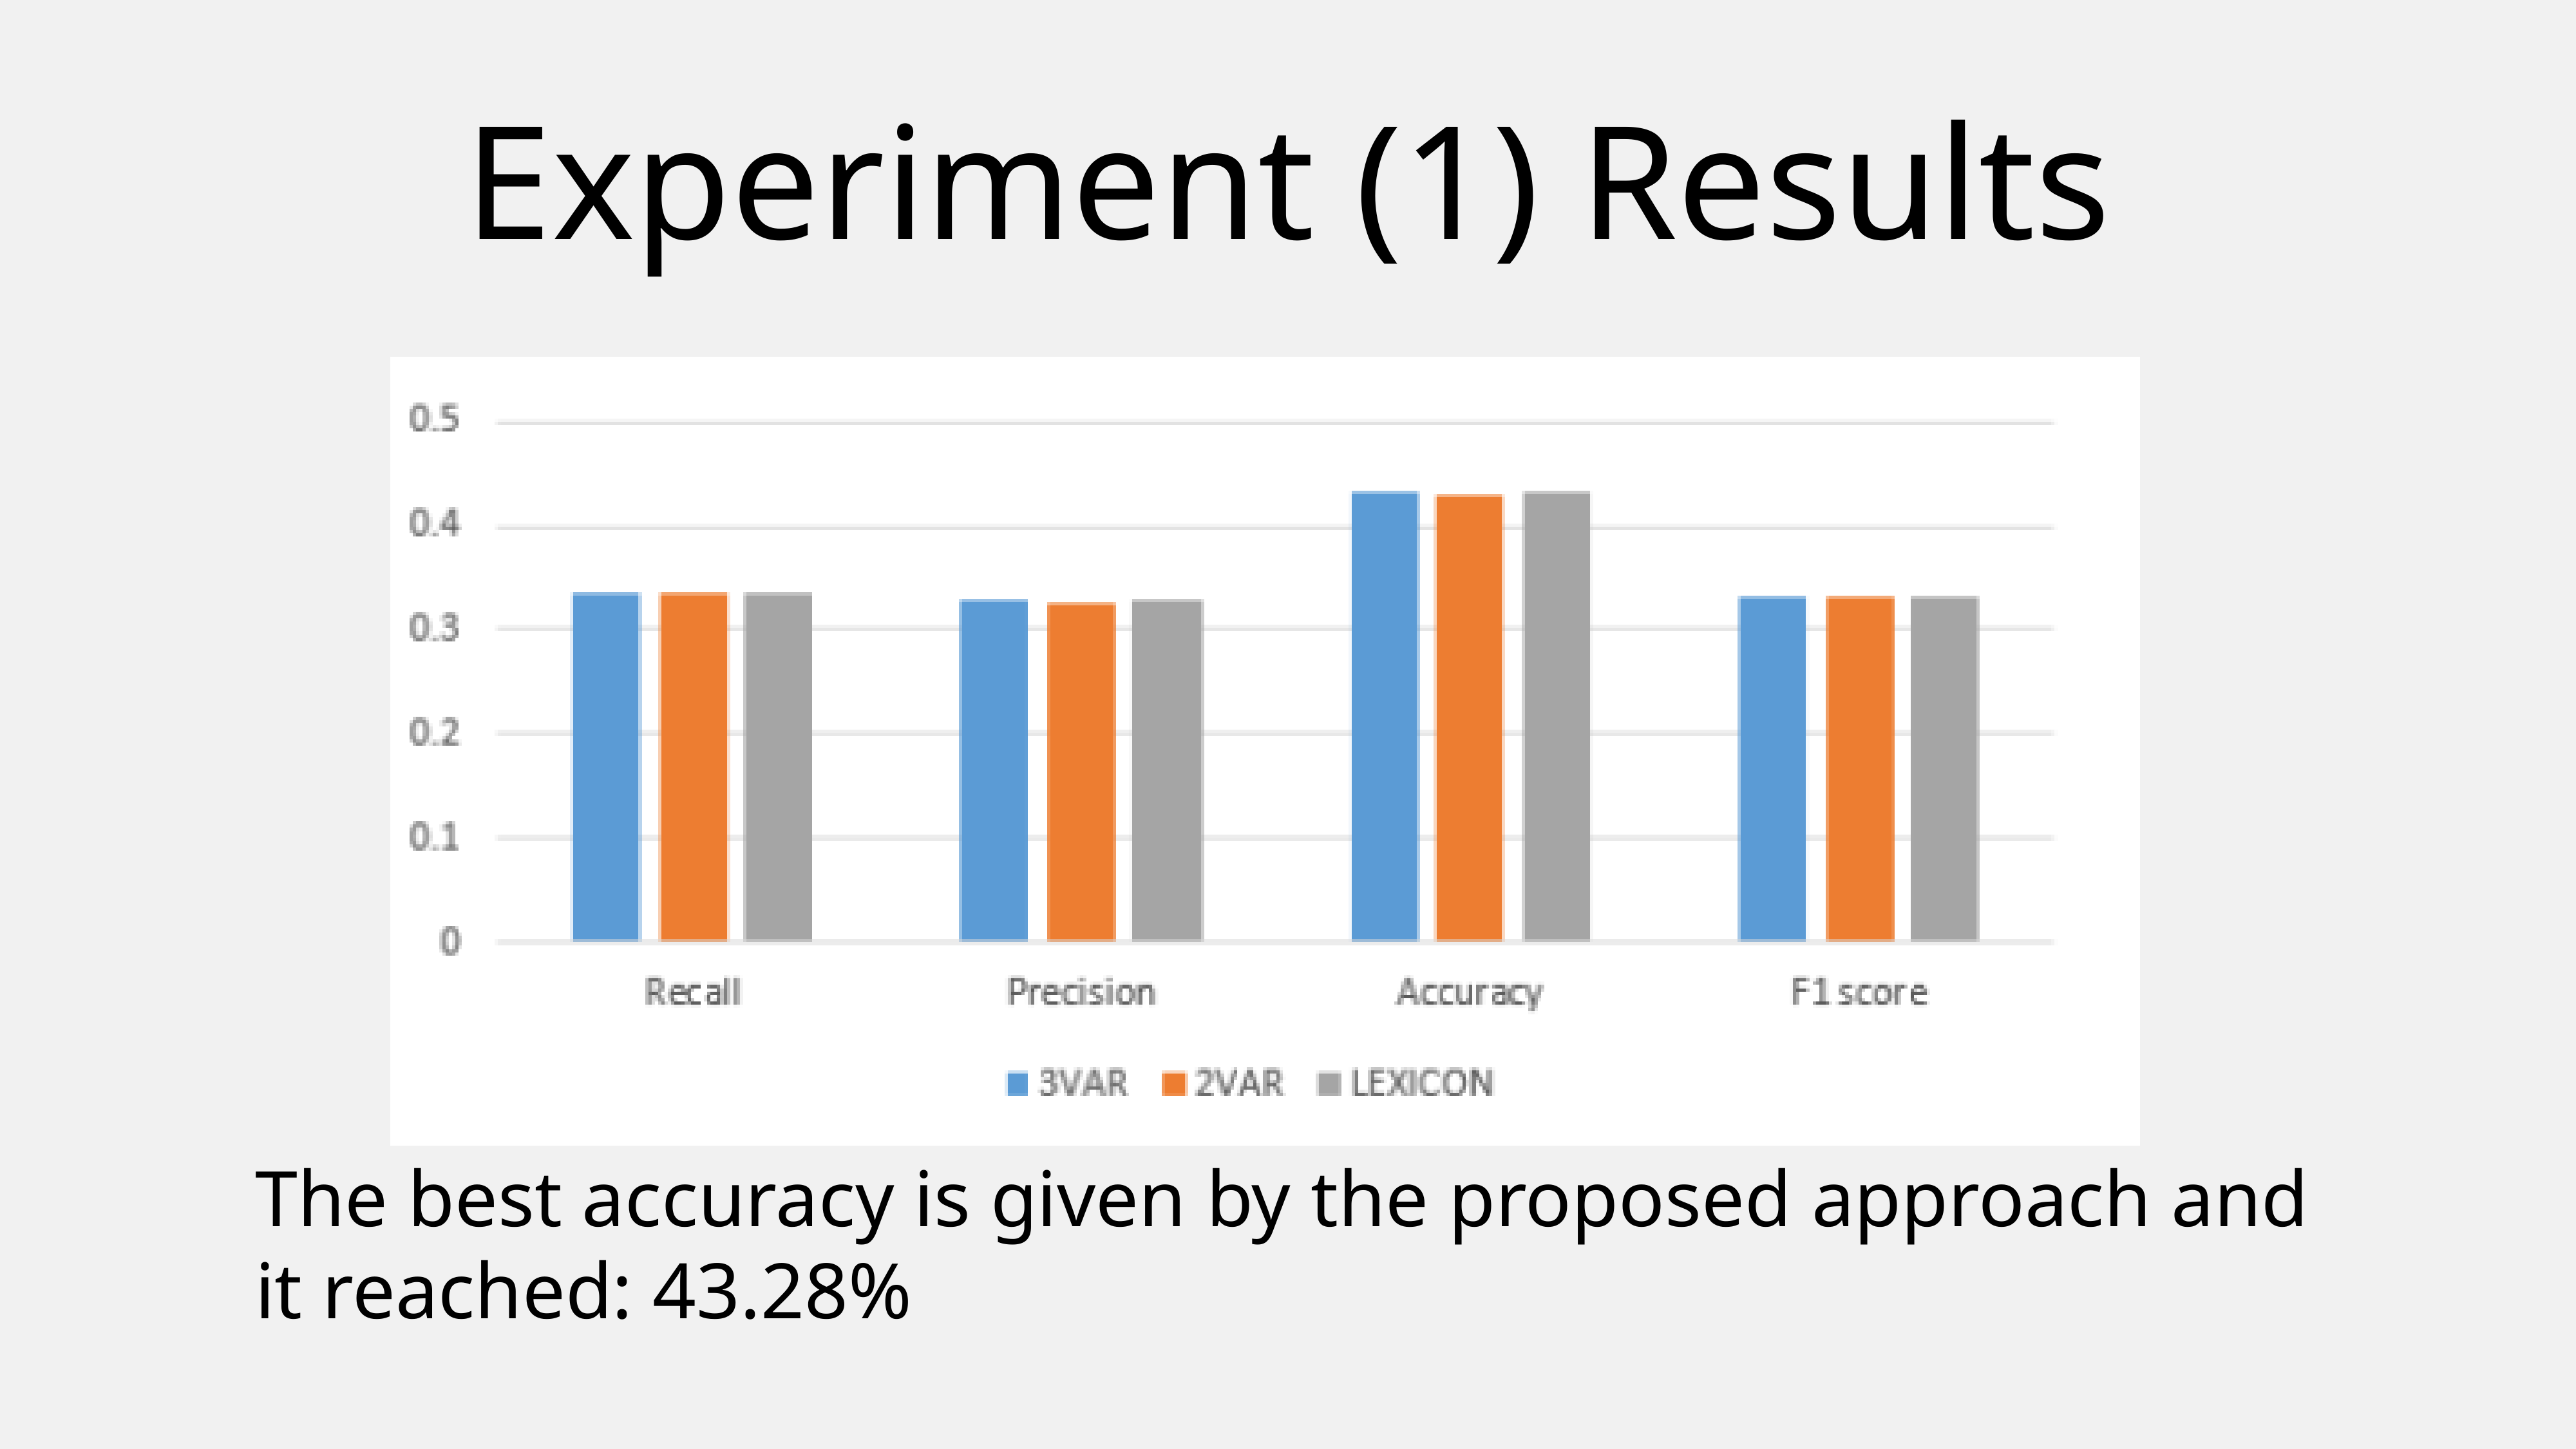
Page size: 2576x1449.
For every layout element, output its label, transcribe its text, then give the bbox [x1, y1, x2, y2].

title Experiment (1) Results [177, 77, 2399, 357]
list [390, 357, 2140, 1146]
text_box The best accuracy is given by the proposed approach and it reached: 43.28% [245, 1145, 2331, 1339]
